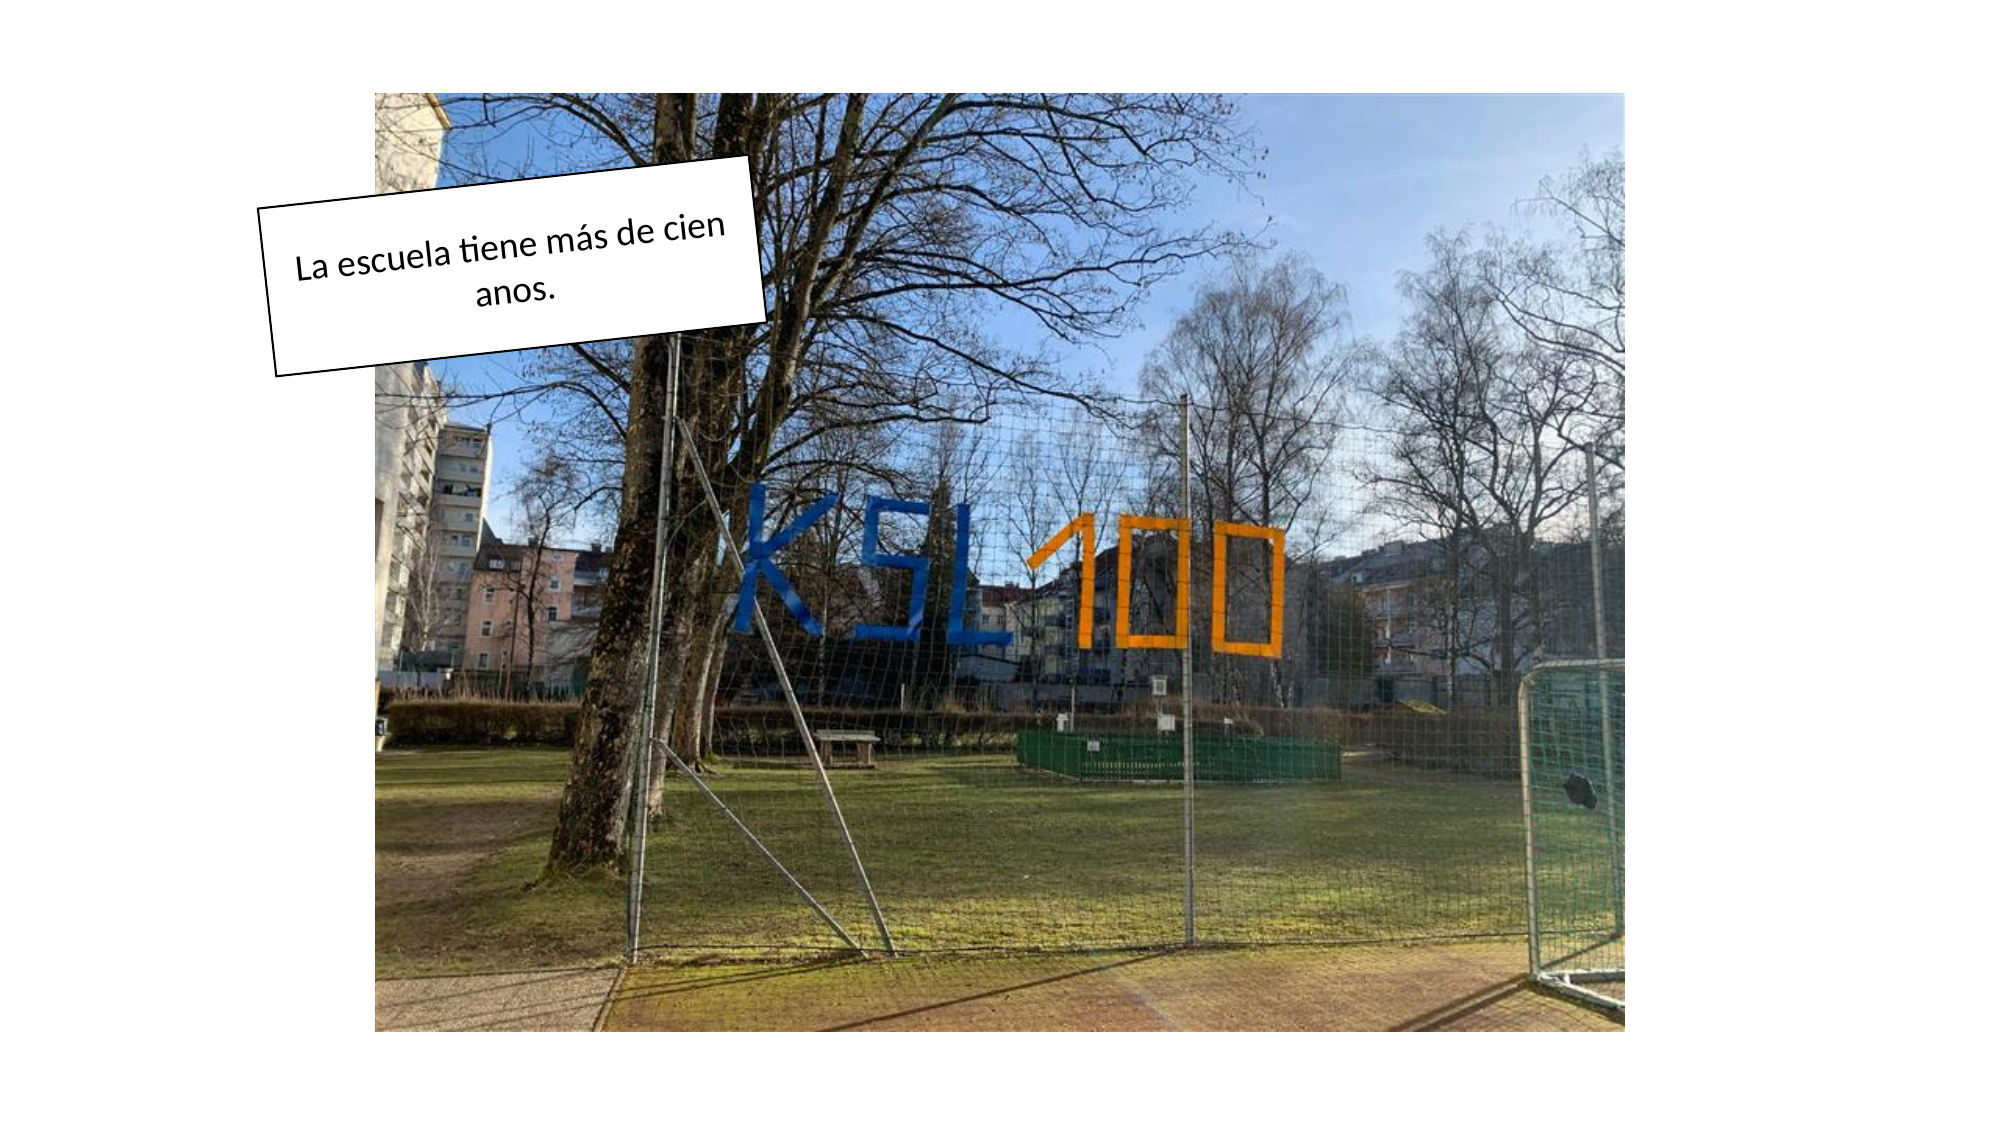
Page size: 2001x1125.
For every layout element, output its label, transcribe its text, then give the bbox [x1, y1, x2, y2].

text_box La escuela tiene más de cien anos. [256, 194, 374, 378]
picture [374, 93, 1625, 1032]
